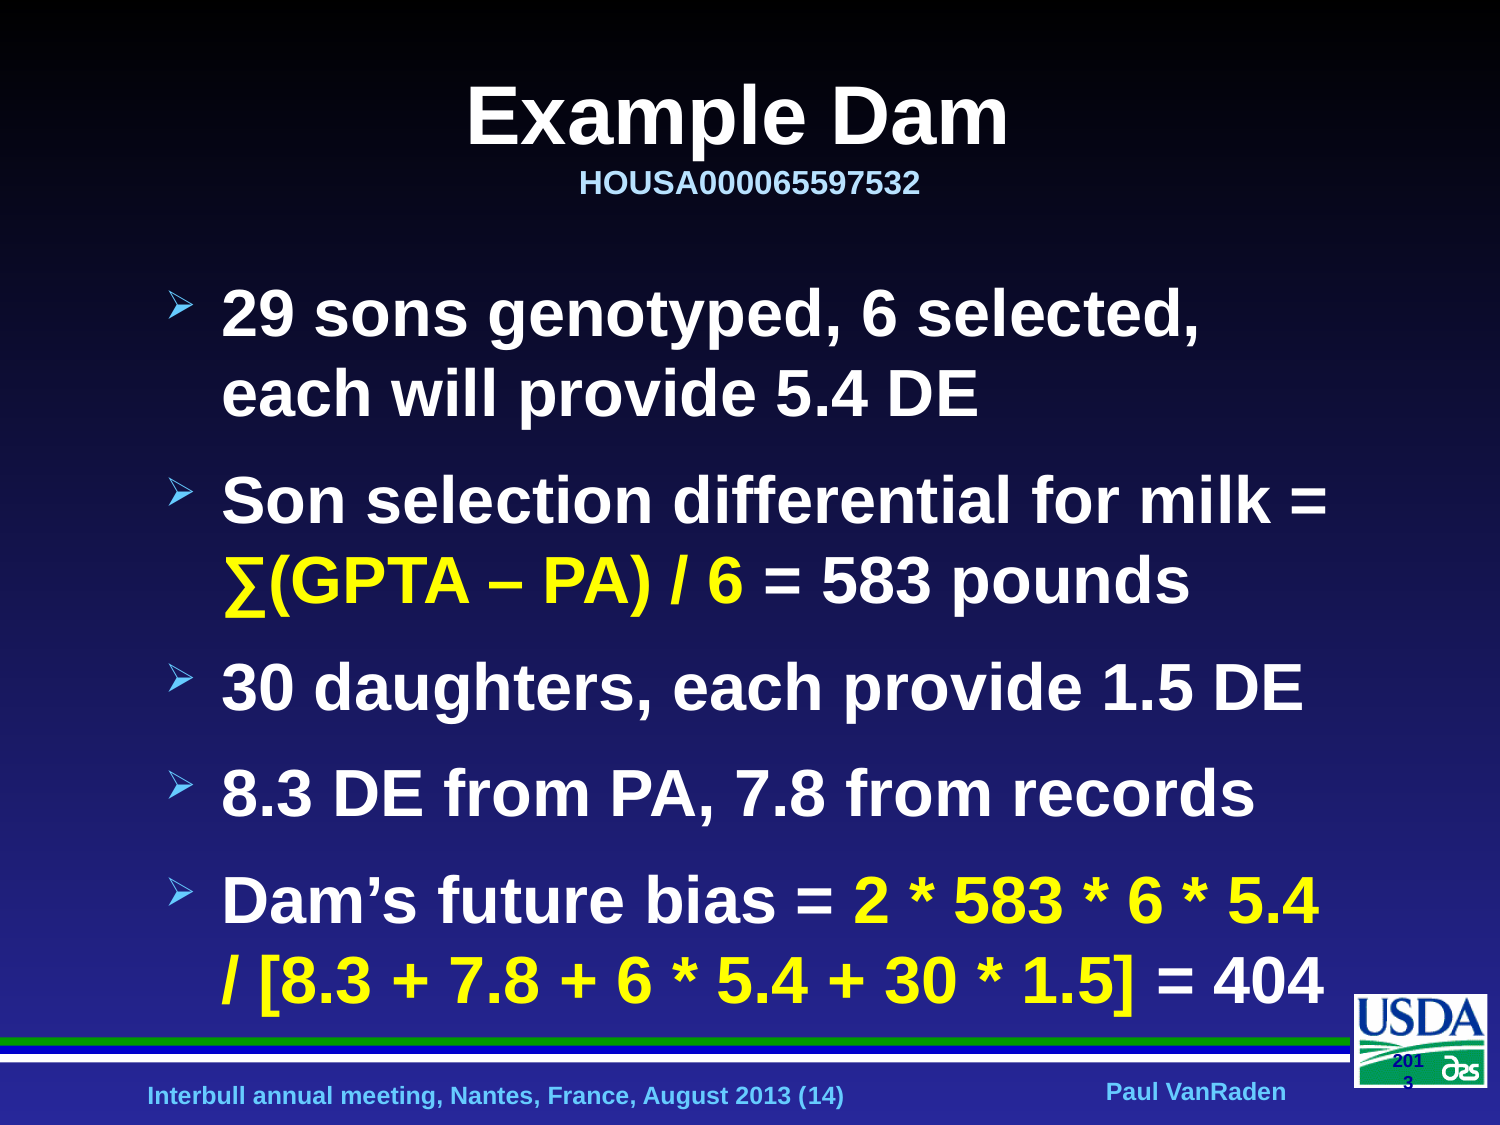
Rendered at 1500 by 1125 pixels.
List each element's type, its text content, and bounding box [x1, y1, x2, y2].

picture [1354, 994, 1488, 1088]
title Example Dam HOUSA000065597532 [37, 37, 1463, 226]
list 29 sons genotyped, 6 selected, each will provide 5.4 DE Son selection differential for milk = ∑(GPTA – PA) / 6 = 583 pounds 30 daughters, each provide 1.5 DE 8.3 DE from PA, 7.8 from records Dam’s future bias = 2 * 583 * 6 * 5.4 / [8.3 + 7.8 + 6 * 5.4 + 30 * 1.5] = 404 [149, 262, 1351, 938]
